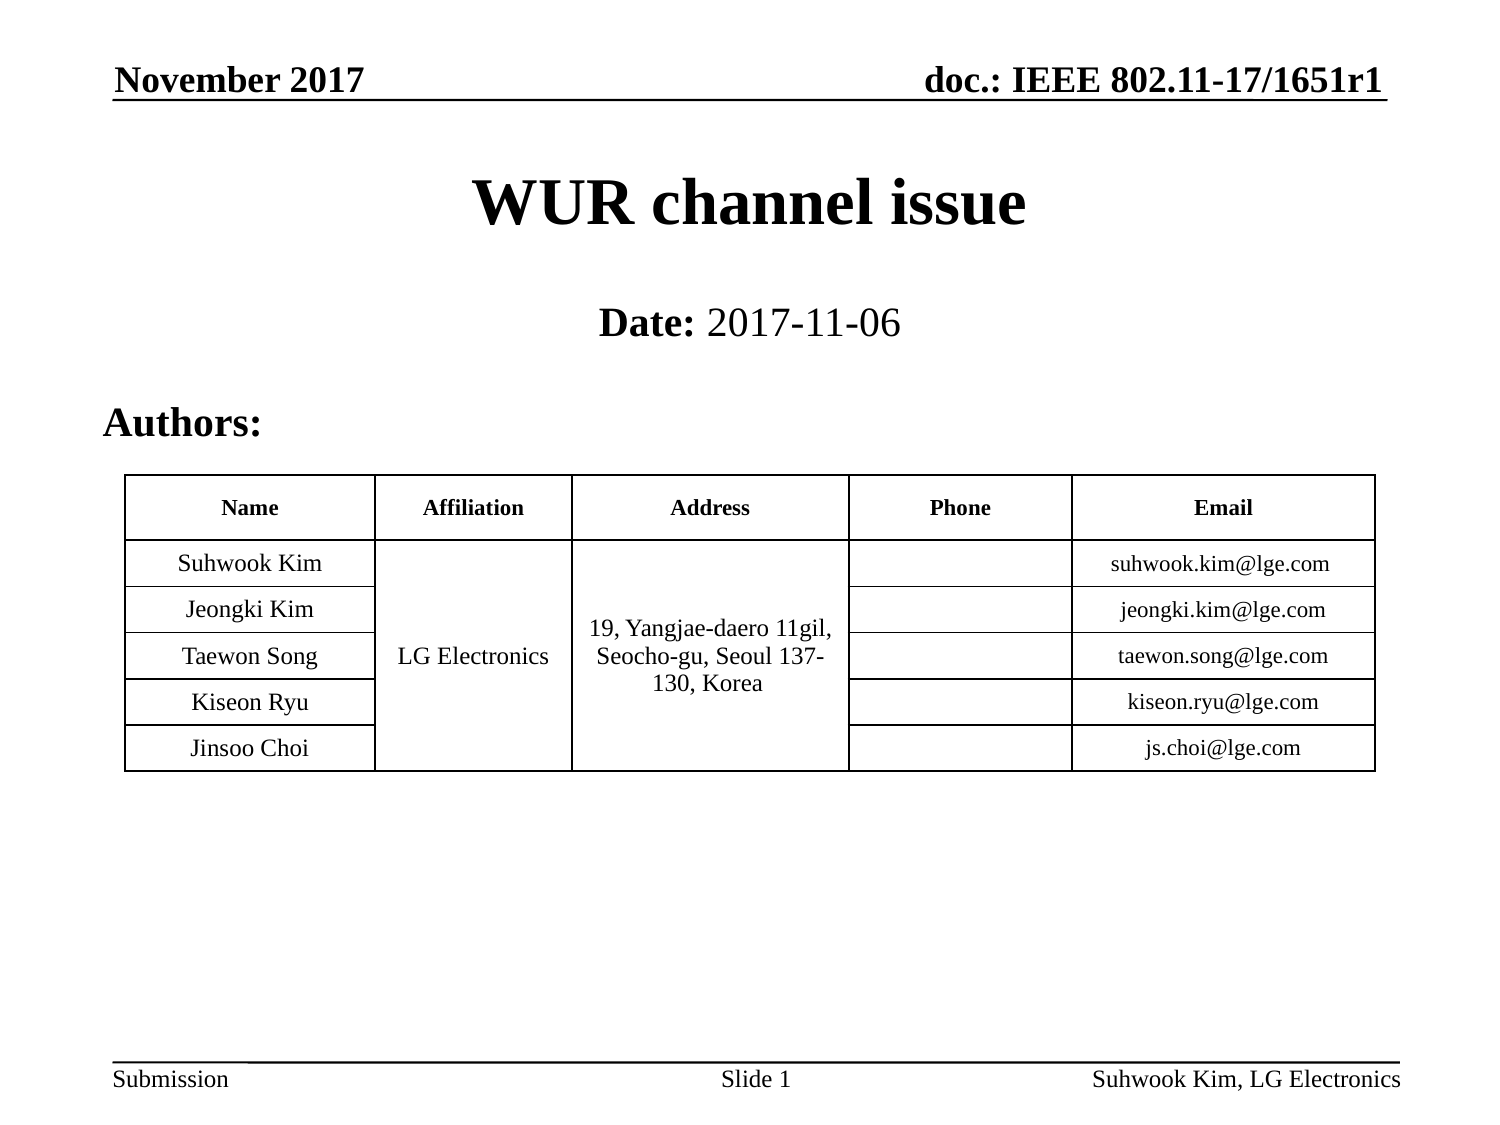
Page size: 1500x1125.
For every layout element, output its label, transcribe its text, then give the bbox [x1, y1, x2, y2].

table_cell [850, 680, 1071, 724]
table_cell Jinsoo Choi [126, 726, 374, 770]
table_cell Suhwook Kim [126, 541, 374, 586]
table_header Phone [850, 476, 1071, 539]
table_cell taewon.song@lge.com [1073, 633, 1374, 678]
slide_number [114, 54, 368, 101]
table_cell [850, 587, 1071, 632]
table_header Address [573, 476, 848, 539]
title WUR channel issue [112, 121, 1388, 276]
table_cell jeongki.kim@lge.com [1073, 587, 1374, 632]
table_header Email [1073, 476, 1374, 539]
table_header Name [126, 476, 374, 539]
text_box Date: 2017-11-06 [112, 287, 1388, 350]
table_cell 19, Yangjae-daero 11gil, Seocho-gu, Seoul 137-130, Korea [573, 541, 848, 770]
table_cell Jeongki Kim [126, 587, 374, 632]
table_cell suhwook.kim@lge.com [1073, 541, 1374, 586]
table_cell Taewon Song [126, 633, 374, 678]
table_cell [850, 633, 1071, 678]
table_cell js.choi@lge.com [1073, 726, 1374, 770]
text_box Authors: [87, 387, 325, 450]
table_cell kiseon.ryu@lge.com [1073, 680, 1374, 724]
slide_number Slide 1 [712, 1061, 800, 1093]
table_cell [850, 541, 1071, 586]
table_cell Kiseon Ryu [126, 680, 374, 724]
footer Suhwook Kim, LG Electronics [1088, 1061, 1402, 1093]
table_cell [850, 726, 1071, 770]
table_header Affiliation [376, 476, 571, 539]
table_cell LG Electronics [376, 541, 571, 770]
